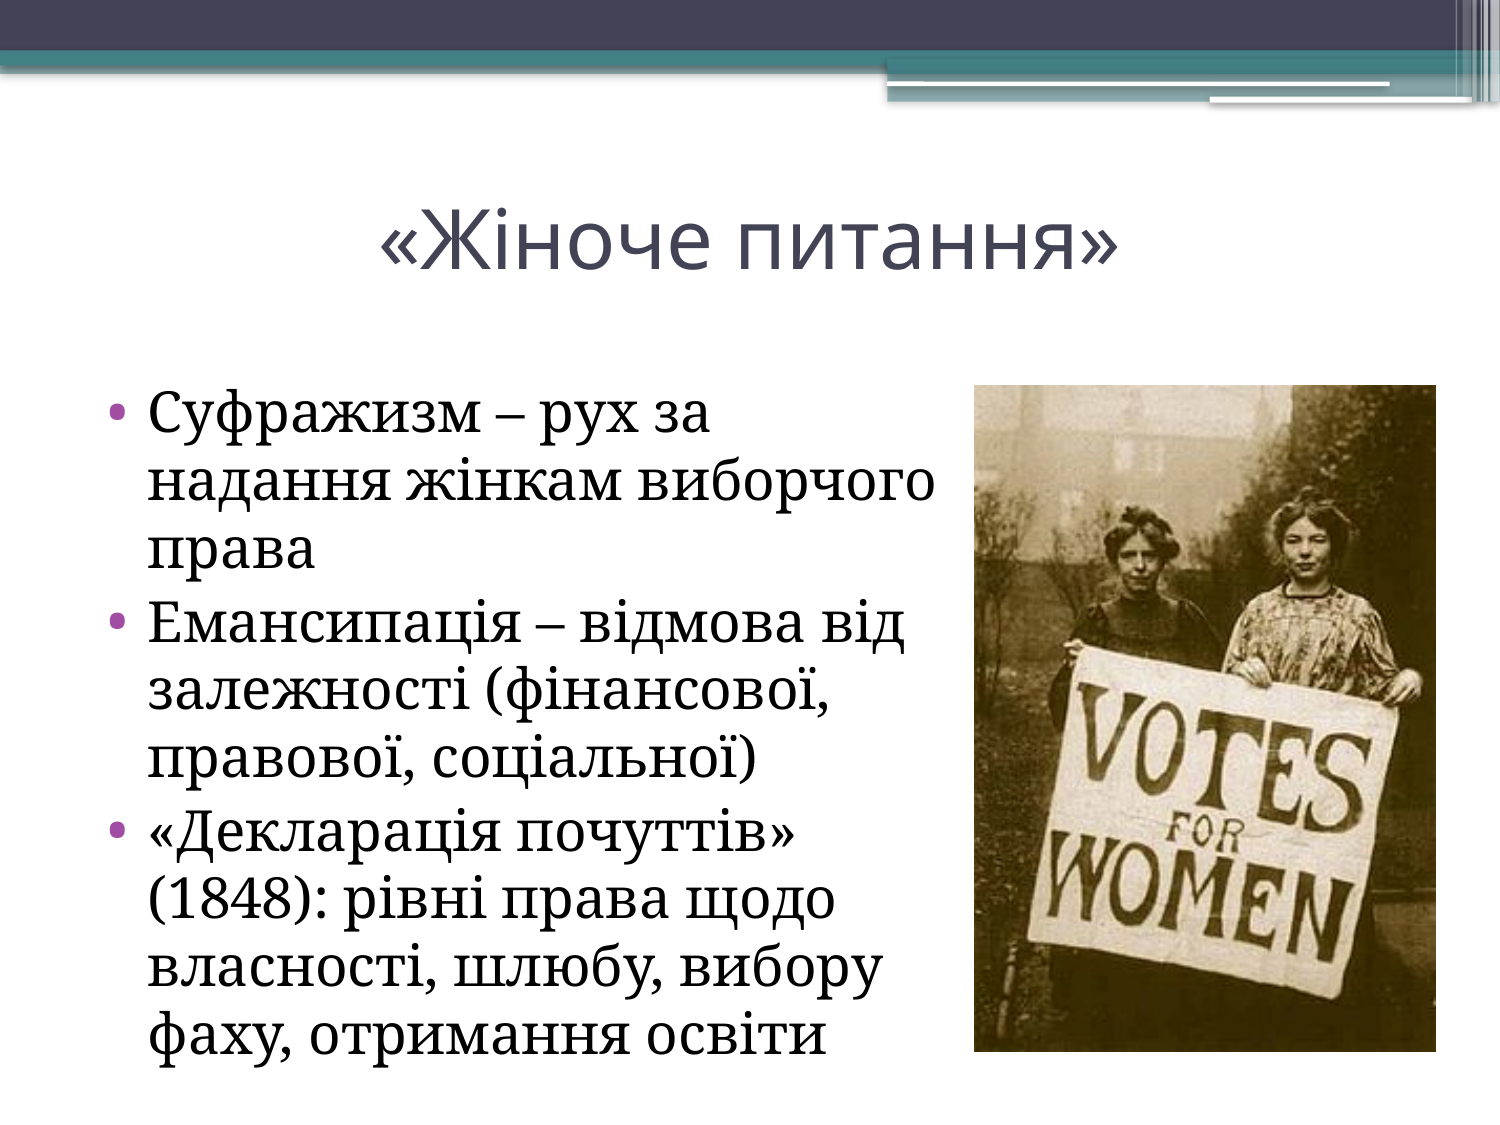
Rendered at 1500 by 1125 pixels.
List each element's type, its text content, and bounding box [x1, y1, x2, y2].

picture [974, 385, 1436, 1052]
list Суфражизм – рух за надання жінкам виборчого права Емансипація – відмова від залежності (фінансової, правової, соціальної) «Декларація почуттів» (1848): рівні права щодо власності, шлюбу, вибору фаху, отримання освіти [75, 368, 963, 1079]
title «Жіноче питання» [75, 149, 1425, 324]
